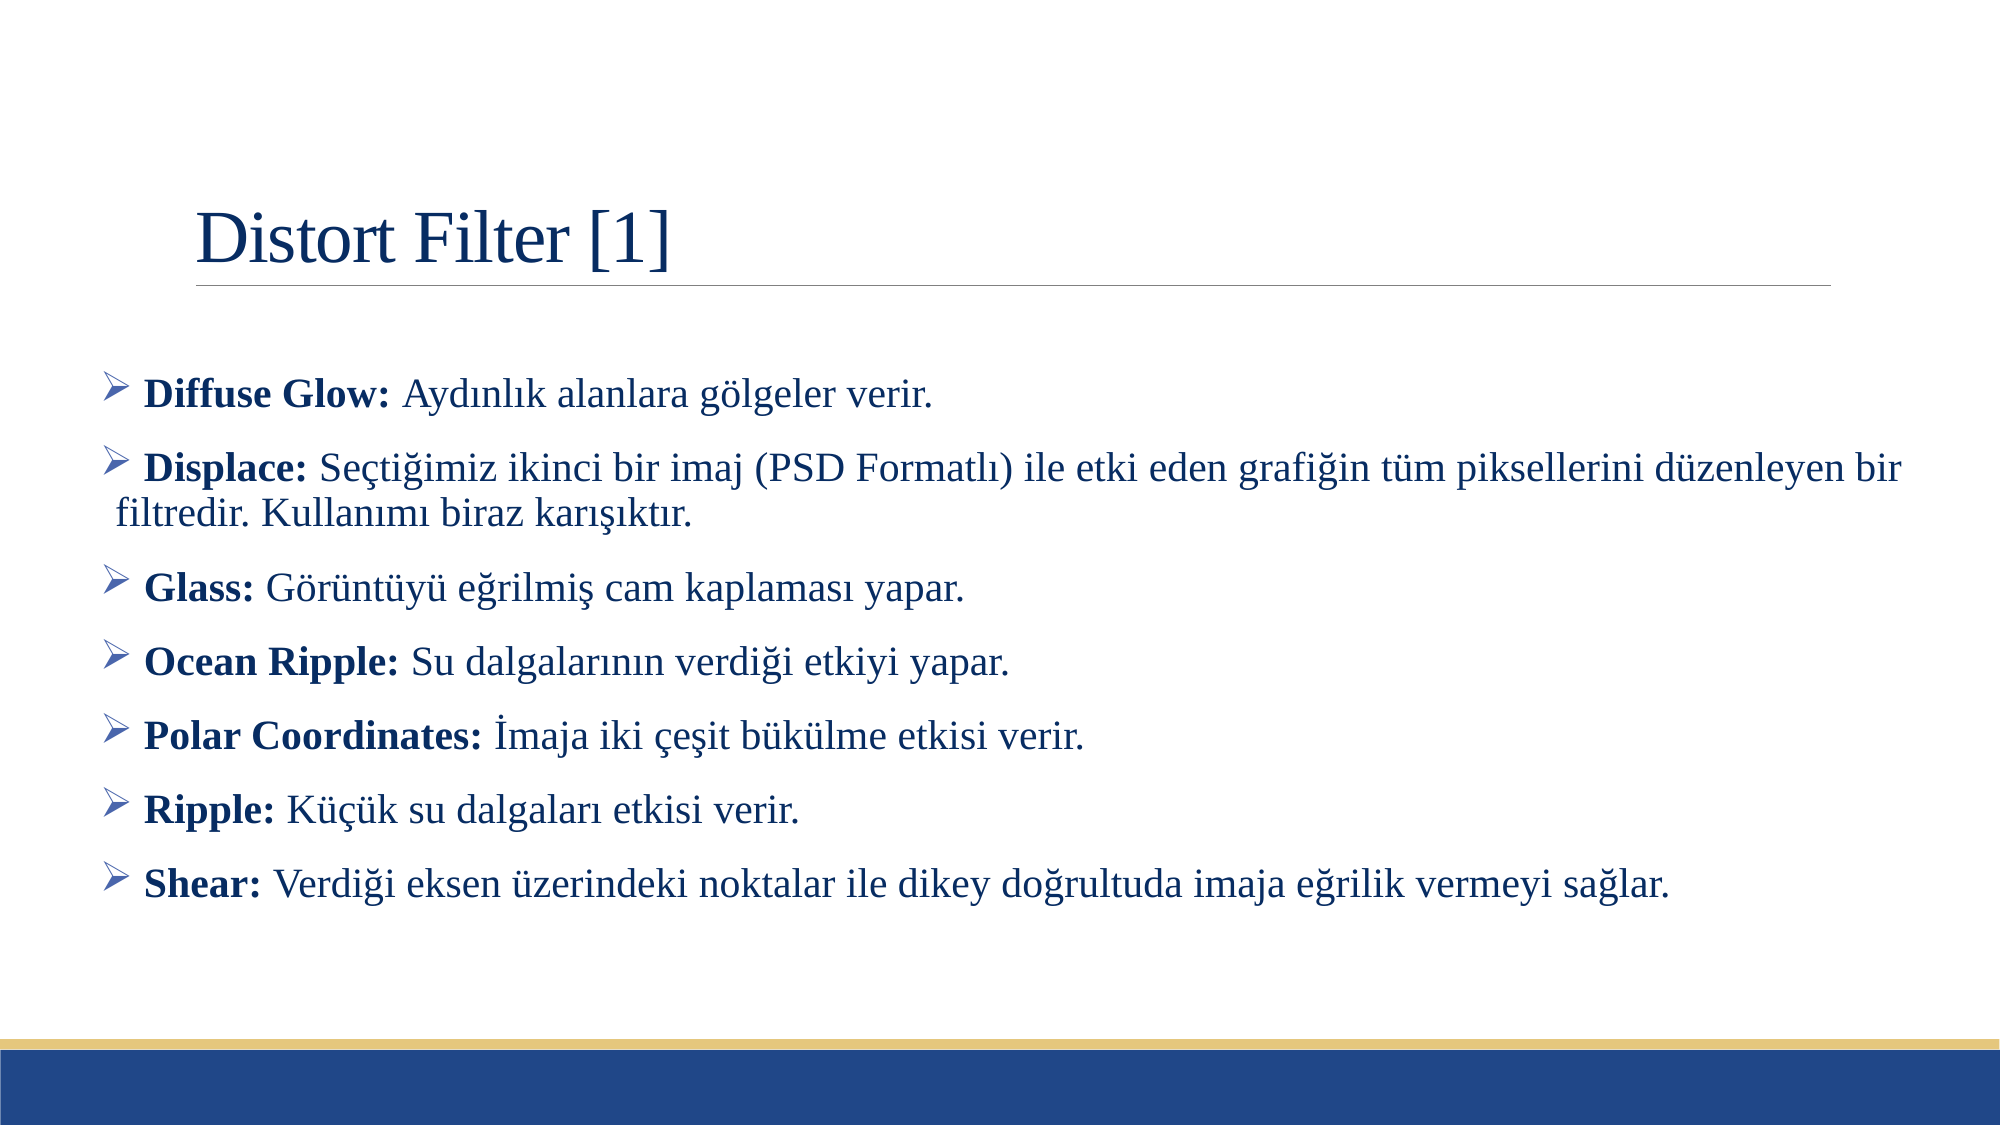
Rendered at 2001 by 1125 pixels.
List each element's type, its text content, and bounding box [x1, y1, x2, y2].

list Diffuse Glow: Aydınlık alanlara gölgeler verir. Displace: Seçtiğimiz ikinci bir imaj (PSD Formatlı) ile etki eden grafiğin tüm piksellerini düzenleyen bir filtredir. Kullanımı biraz karışıktır. Glass: Görüntüyü eğrilmiş cam kaplaması yapar. Ocean Ripple: Su dalgalarının verdiği etkiyi yapar. Polar Coordinates: İmaja iki çeşit bükülme etkisi verir. Ripple: Küçük su dalgaları etkisi verir. Shear: Verdiği eksen üzerindeki noktalar ile dikey doğrultuda imaja eğrilik vermeyi sağlar. [100, 285, 1910, 1019]
title Distort Filter [1] [180, 47, 1830, 285]
